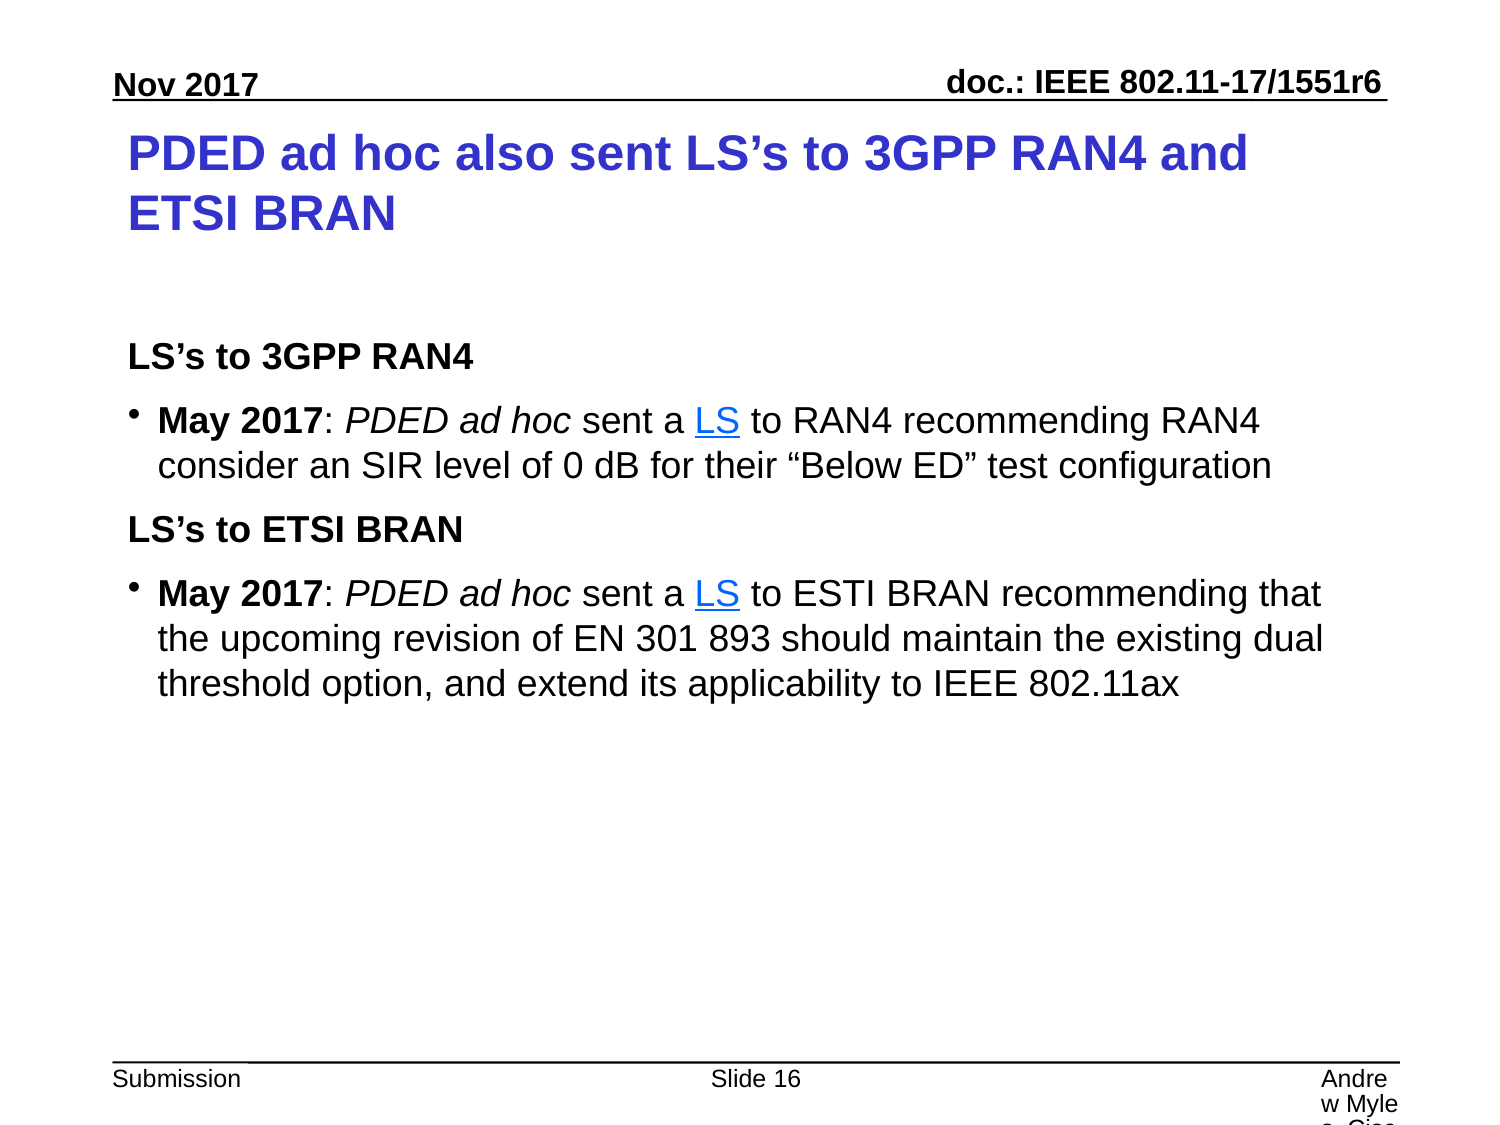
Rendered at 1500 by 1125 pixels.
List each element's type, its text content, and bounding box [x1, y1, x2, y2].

slide_number Slide 16 [709, 1061, 803, 1093]
footer Andrew Myles, Cisco [1320, 1061, 1402, 1093]
list LS’s to 3GPP RAN4 May 2017: PDED ad hoc sent a LS to RAN4 recommending RAN4 consider an SIR level of 0 dB for their “Below ED” test configuration LS’s to ETSI BRAN May 2017: PDED ad hoc sent a LS to ESTI BRAN recommending that the upcoming revision of EN 301 893 should maintain the existing dual threshold option, and extend its applicability to IEEE 802.11ax [112, 324, 1388, 1000]
title PDED ad hoc also sent LS’s to 3GPP RAN4 and ETSI BRAN [112, 112, 1388, 288]
